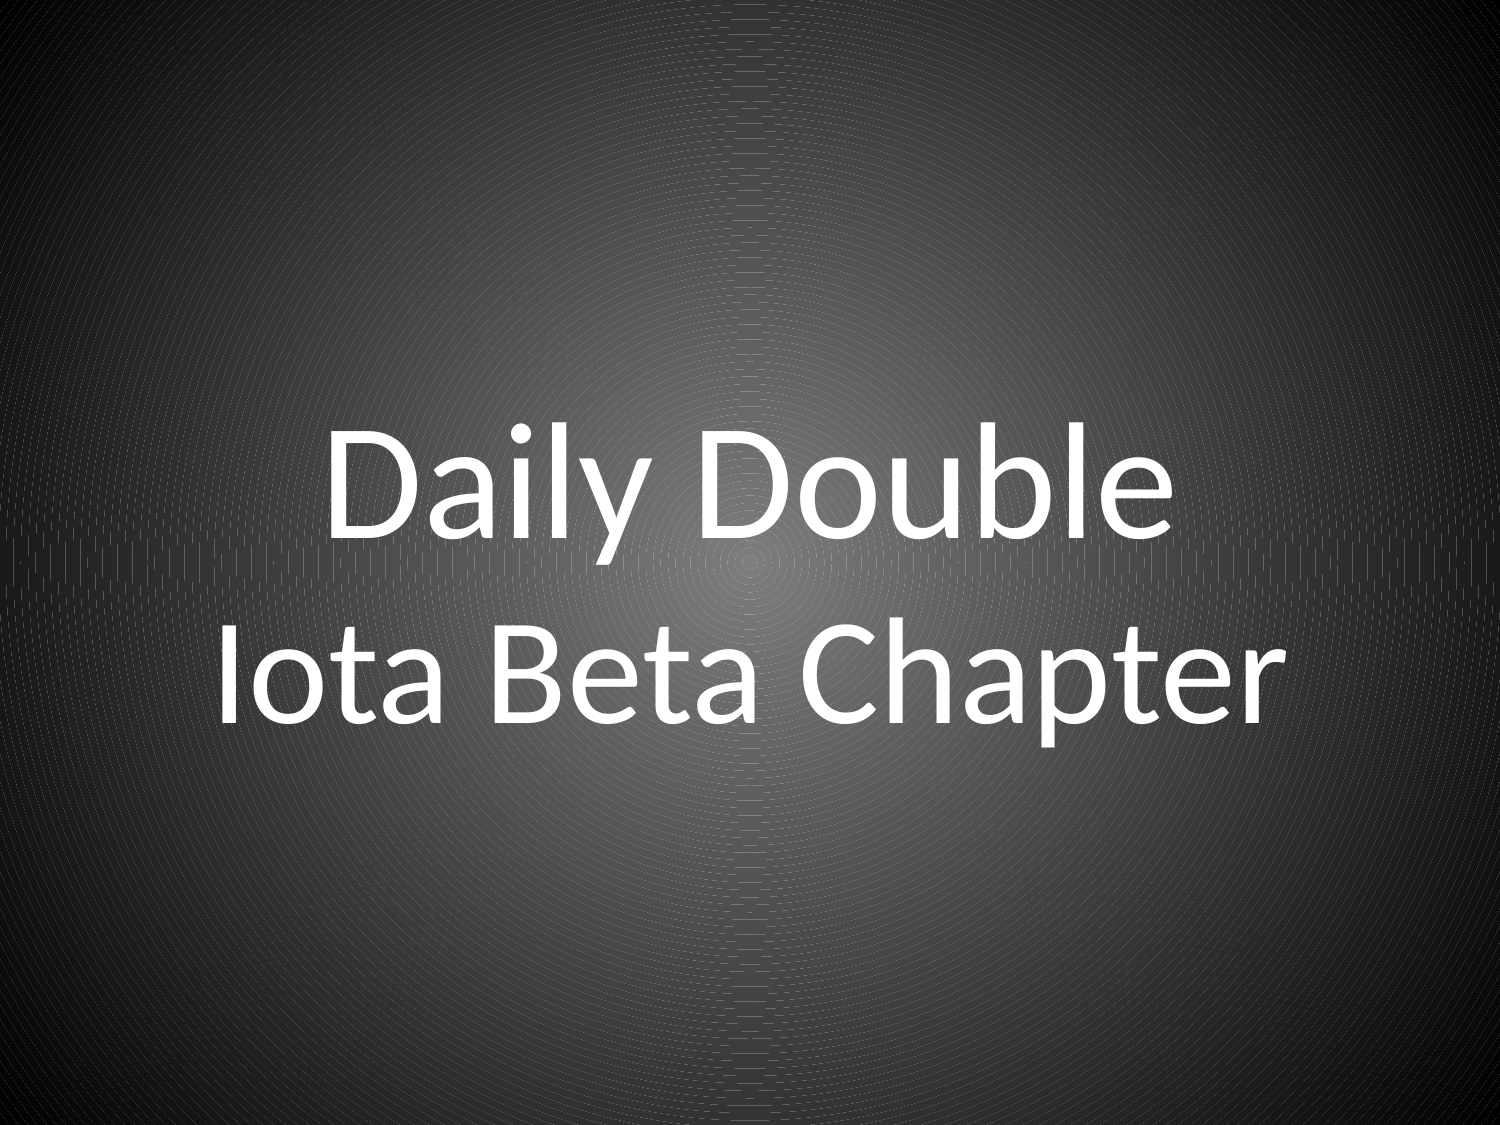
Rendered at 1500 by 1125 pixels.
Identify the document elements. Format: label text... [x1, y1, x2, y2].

title Daily Double Iota Beta Chapter [112, 337, 1388, 788]
